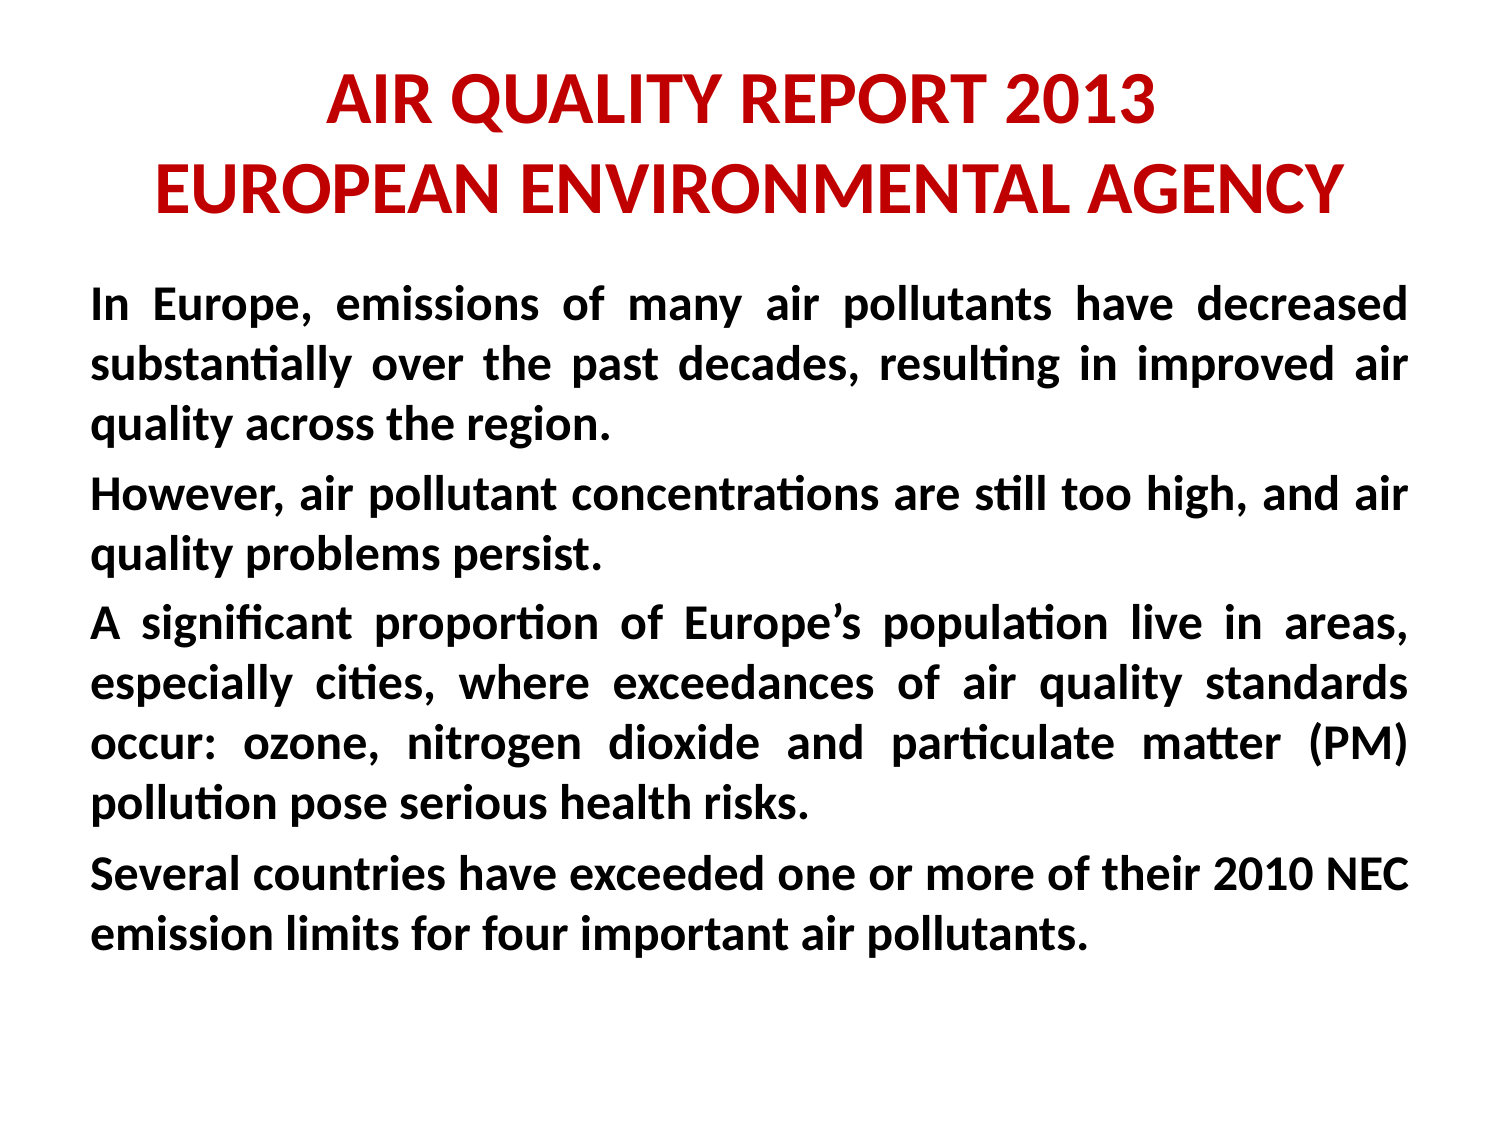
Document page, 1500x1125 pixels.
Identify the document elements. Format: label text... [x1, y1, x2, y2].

list In Europe, emissions of many air pollutants have decreased substantially over the past decades, resulting in improved air quality across the region. However, air pollutant concentrations are still too high, and air quality problems persist. A significant proportion of Europe’s population live in areas, especially cities, where exceedances of air quality standards occur: ozone, nitrogen dioxide and particulate matter (PM) pollution pose serious health risks. Several countries have exceeded one or more of their 2010 NEC emission limits for four important air pollutants. [75, 262, 1425, 1005]
title AIR QUALITY REPORT 2013 EUROPEAN ENVIRONMENTAL AGENCY [75, 45, 1425, 233]
